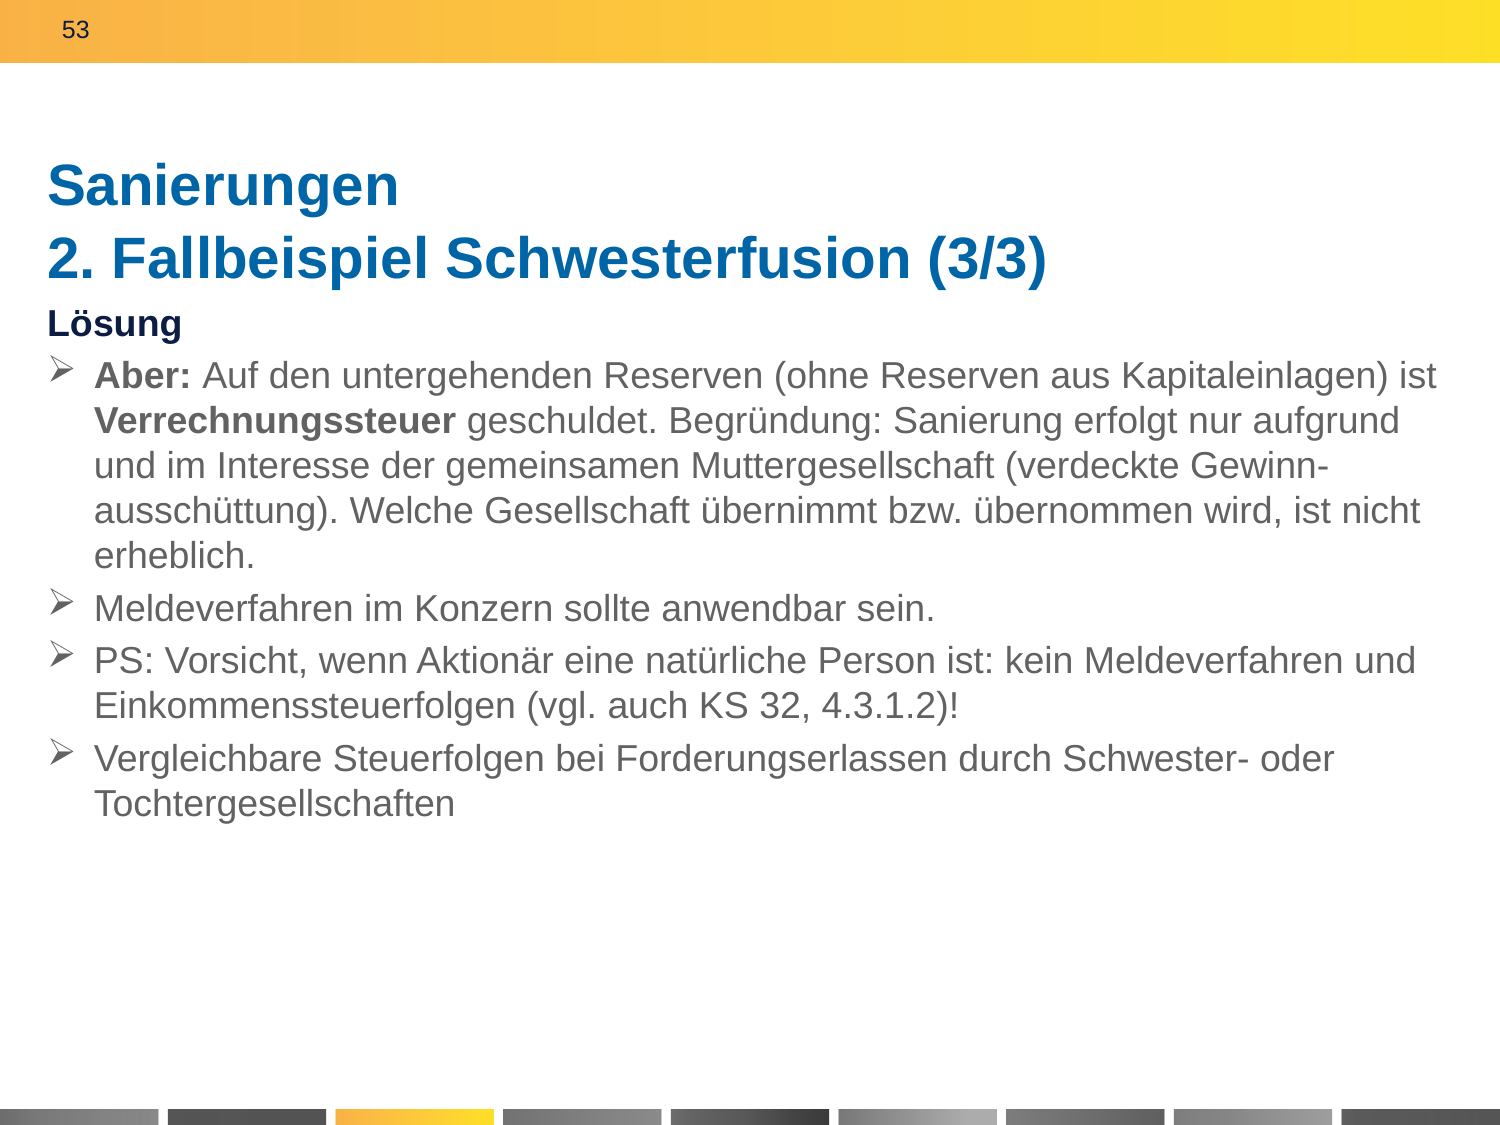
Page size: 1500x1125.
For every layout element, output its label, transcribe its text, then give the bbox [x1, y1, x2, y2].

list Lösung Aber: Auf den untergehenden Reserven (ohne Reserven aus Kapitaleinlagen) ist Verrechnungssteuer geschuldet. Begründung: Sanierung erfolgt nur aufgrund und im Interesse der gemeinsamen Muttergesellschaft (verdeckte Gewinn-ausschüttung). Welche Gesellschaft übernimmt bzw. übernommen wird, ist nicht erheblich. Meldeverfahren im Konzern sollte anwendbar sein. PS: Vorsicht, wenn Aktionär eine natürliche Person ist: kein Meldeverfahren und Einkommenssteuerfolgen (vgl. auch KS 32, 4.3.1.2)! Vergleichbare Steuerfolgen bei Forderungserlassen durch Schwester- oder Tochtergesellschaften [46, 304, 1454, 925]
slide_number 53 [47, 6, 398, 50]
picture [0, 1109, 1500, 1125]
title Sanierungen 2. Fallbeispiel Schwesterfusion (3/3) [46, 143, 1454, 304]
picture [0, 0, 1500, 63]
